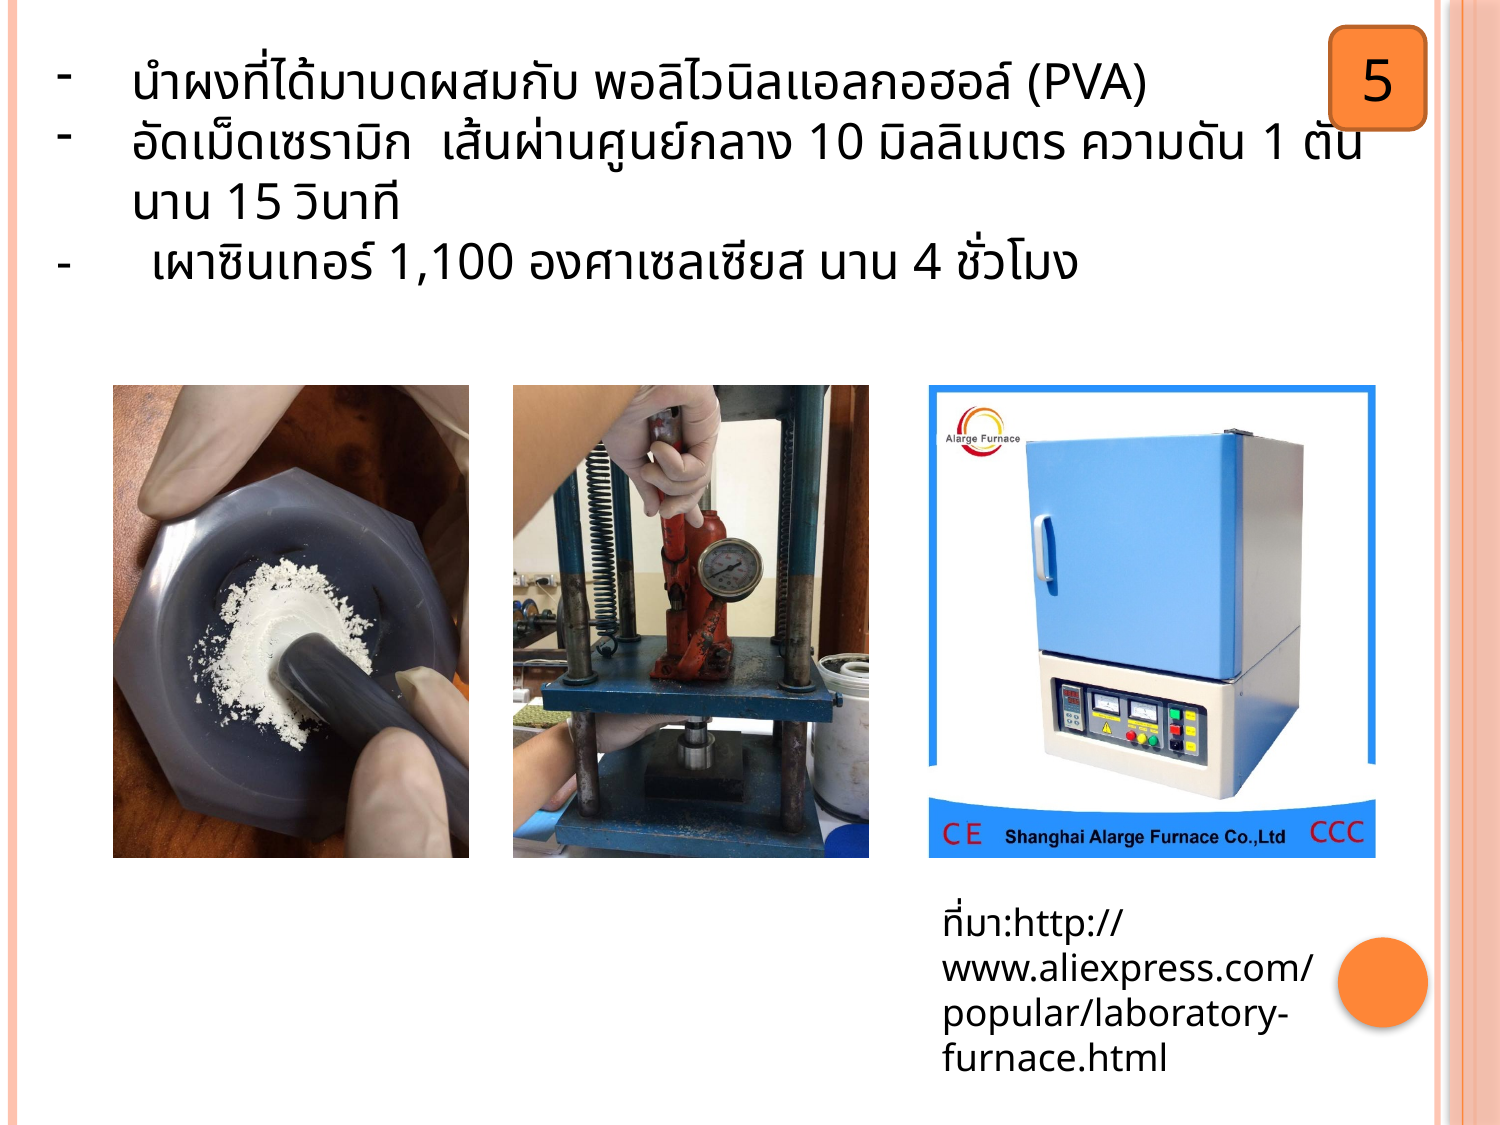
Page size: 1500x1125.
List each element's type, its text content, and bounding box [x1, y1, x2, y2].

text_box ที่มา:http://www.aliexpress.com/popular/laboratory-furnace.html [927, 891, 1376, 1087]
picture [113, 384, 469, 859]
picture [926, 384, 1377, 859]
text_box 5 [1328, 24, 1428, 132]
picture [513, 384, 869, 859]
text_box นำผงที่ได้มาบดผสมกับ พอลิไวนิลแอลกอฮอล์ (PVA) อัดเม็ดเซรามิก เส้นผ่านศูนย์กลาง 10 มิลลิเมตร ความดัน 1 ตัน นาน 15 วินาที - เผาซินเทอร์ 1,100 องศาเซลเซียส นาน 4 ชั่วโมง [41, 42, 1400, 298]
